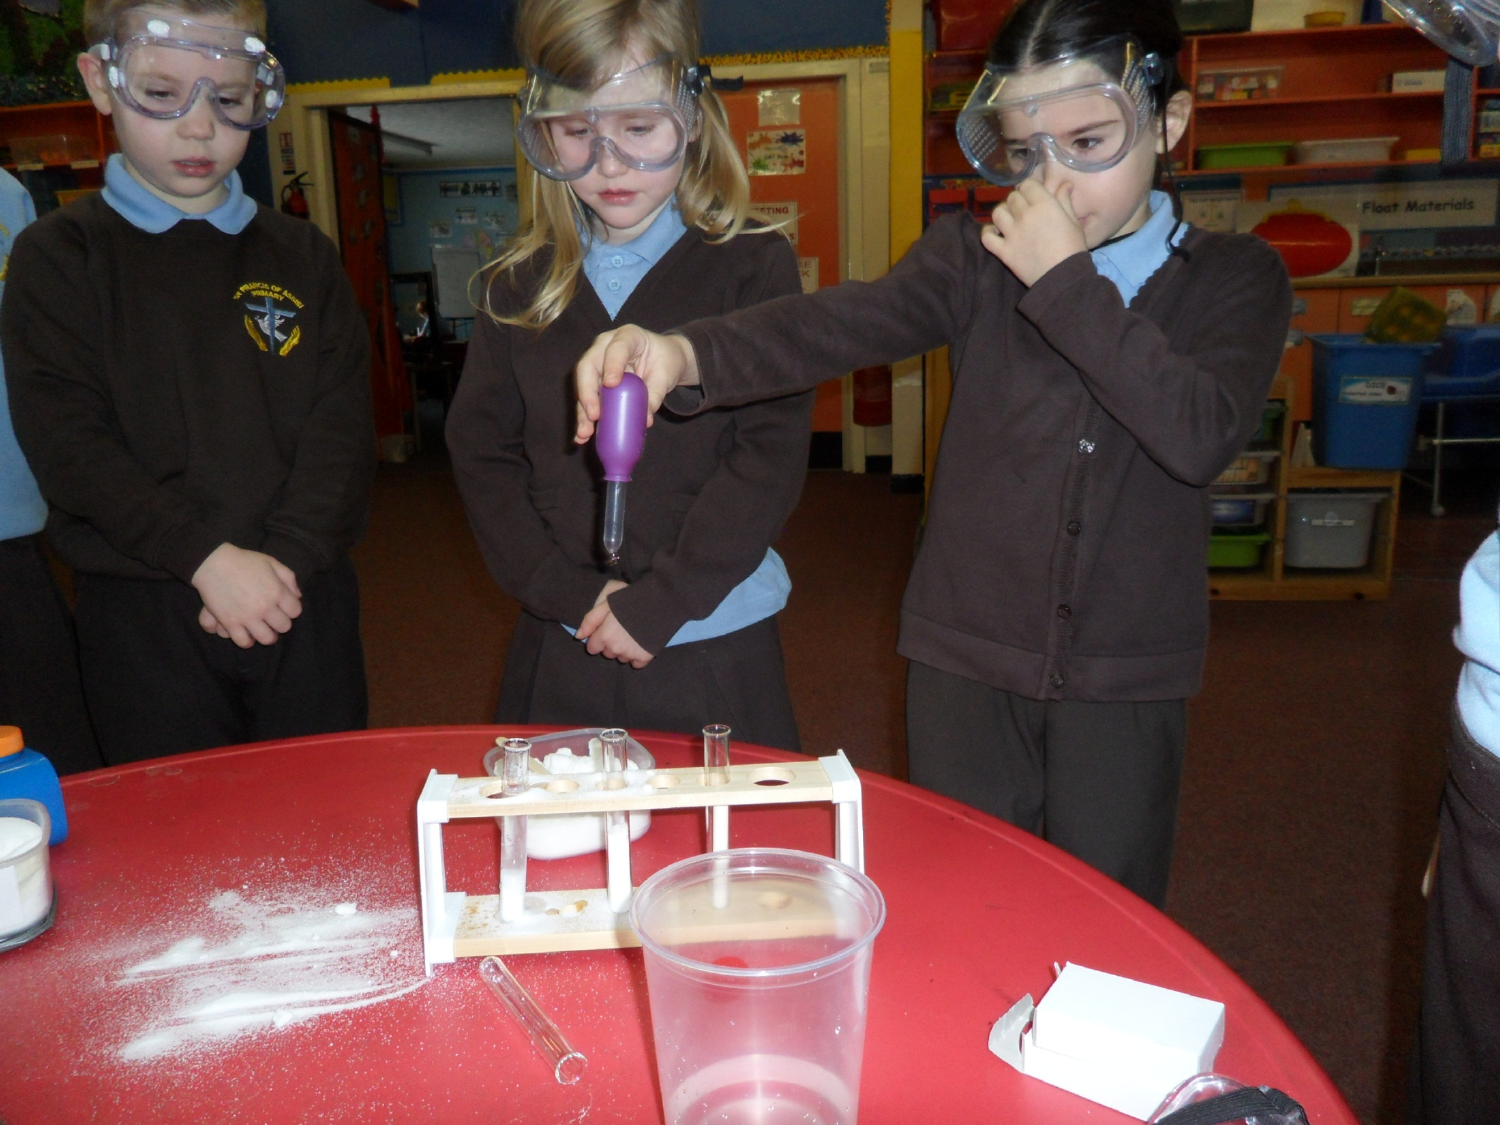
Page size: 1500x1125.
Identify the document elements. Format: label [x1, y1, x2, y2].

list [0, 0, 1500, 1125]
